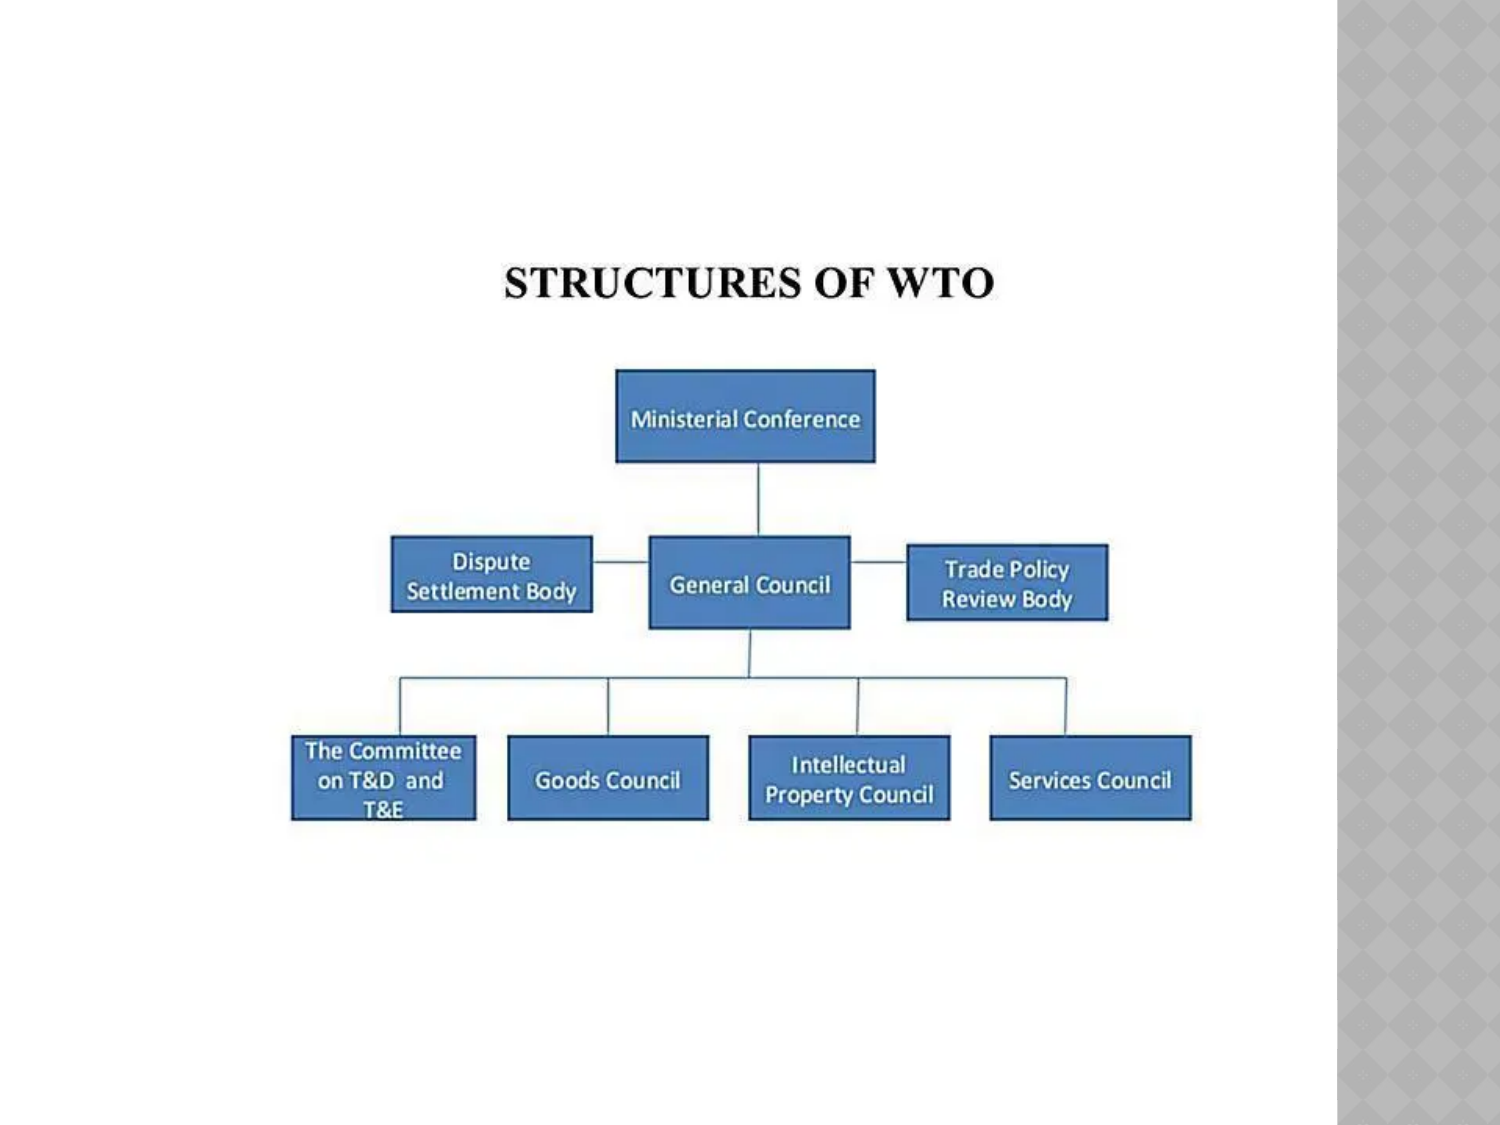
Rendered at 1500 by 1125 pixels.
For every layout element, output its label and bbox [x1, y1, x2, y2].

picture [251, 187, 1249, 938]
